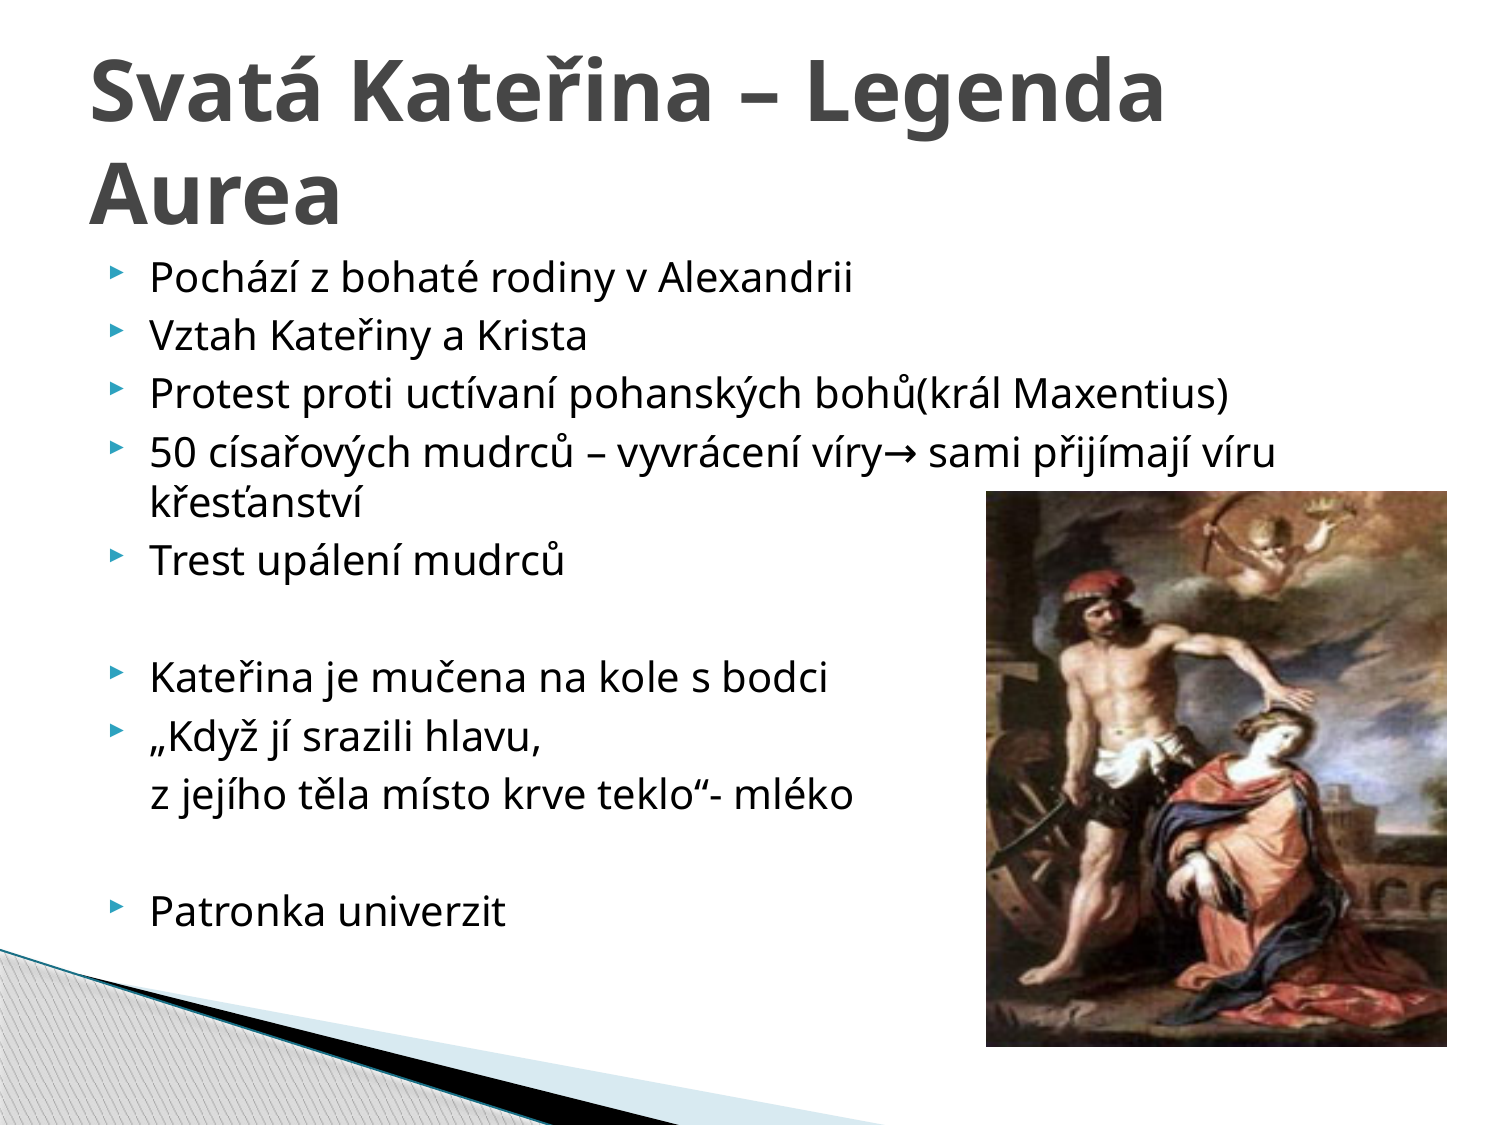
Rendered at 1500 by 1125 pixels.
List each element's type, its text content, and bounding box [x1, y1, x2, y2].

picture [985, 491, 1448, 1048]
title Svatá Kateřina – Legenda Aurea [75, 45, 1425, 233]
list Pochází z bohaté rodiny v Alexandrii Vztah Kateřiny a Krista Protest proti uctívaní pohanských bohů(král Maxentius) 50 císařových mudrců – vyvrácení víry→ sami přijímají víru křesťanství Trest upálení mudrců Kateřina je mučena na kole s bodci „Když jí srazili hlavu, z jejího těla místo krve teklo“- mléko Patronka univerzit [75, 243, 1425, 986]
